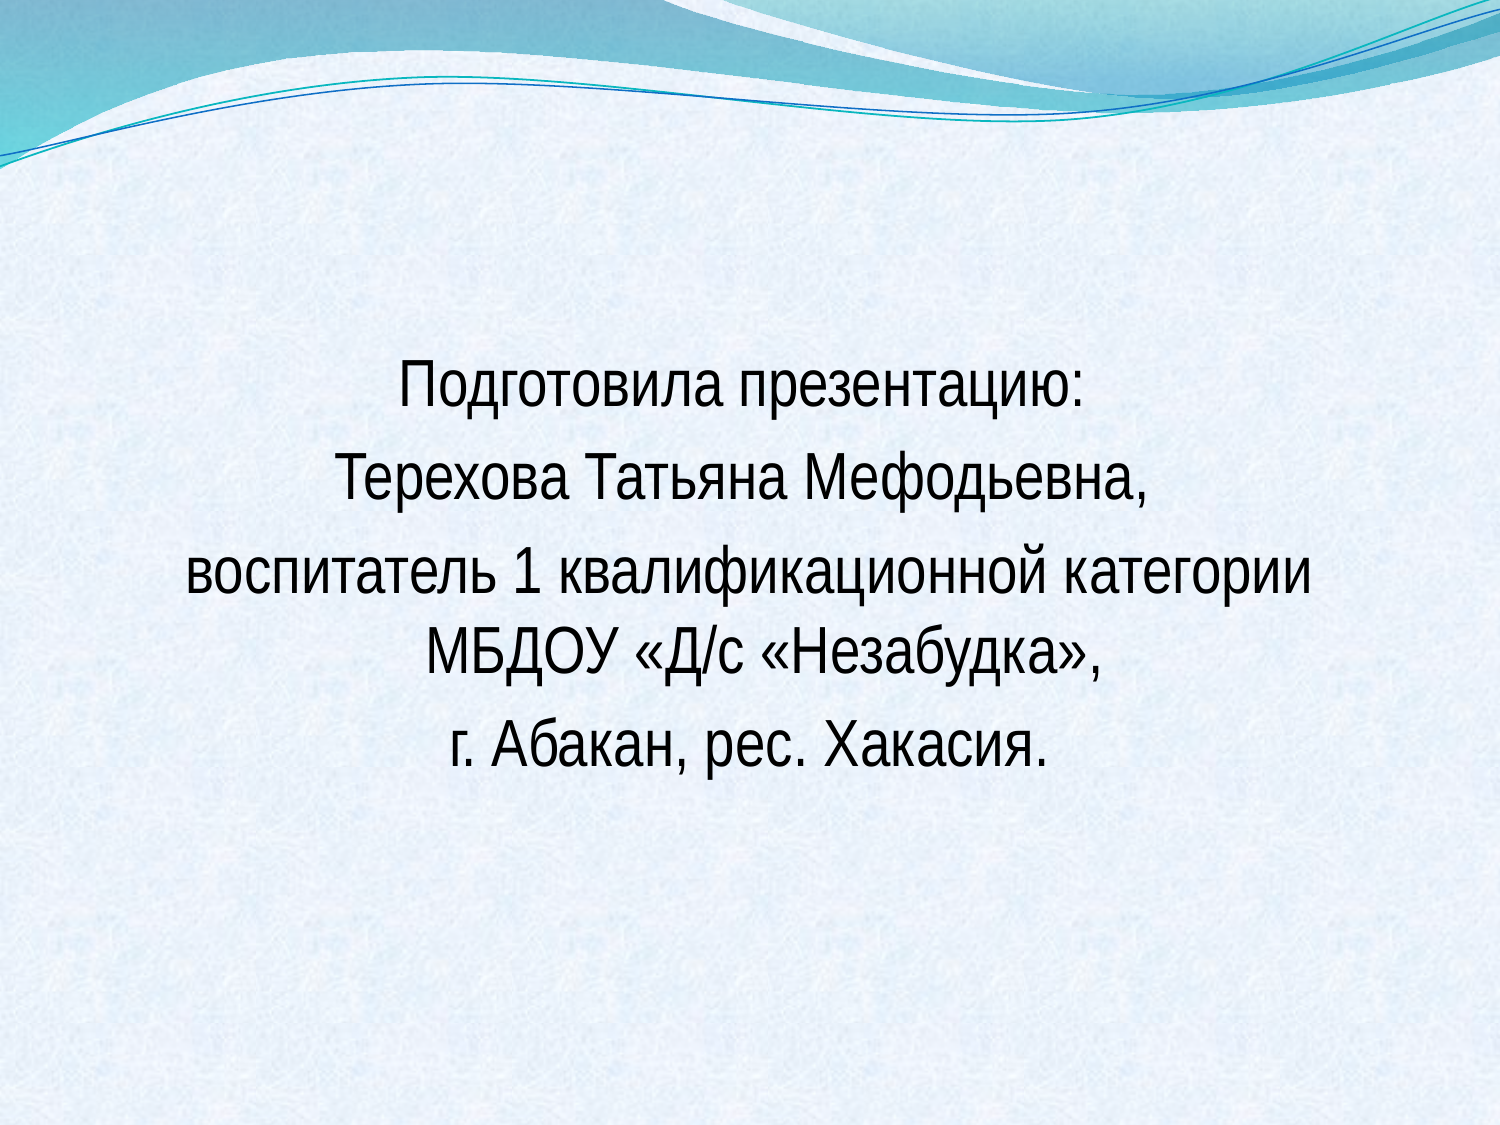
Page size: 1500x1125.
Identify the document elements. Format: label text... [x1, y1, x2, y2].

list Подготовила презентацию: Терехова Татьяна Мефодьевна, воспитатель 1 квалификационной категории МБДОУ «Д/с «Незабудка», г. Абакан, рес. Хакасия. [75, 160, 1425, 1038]
